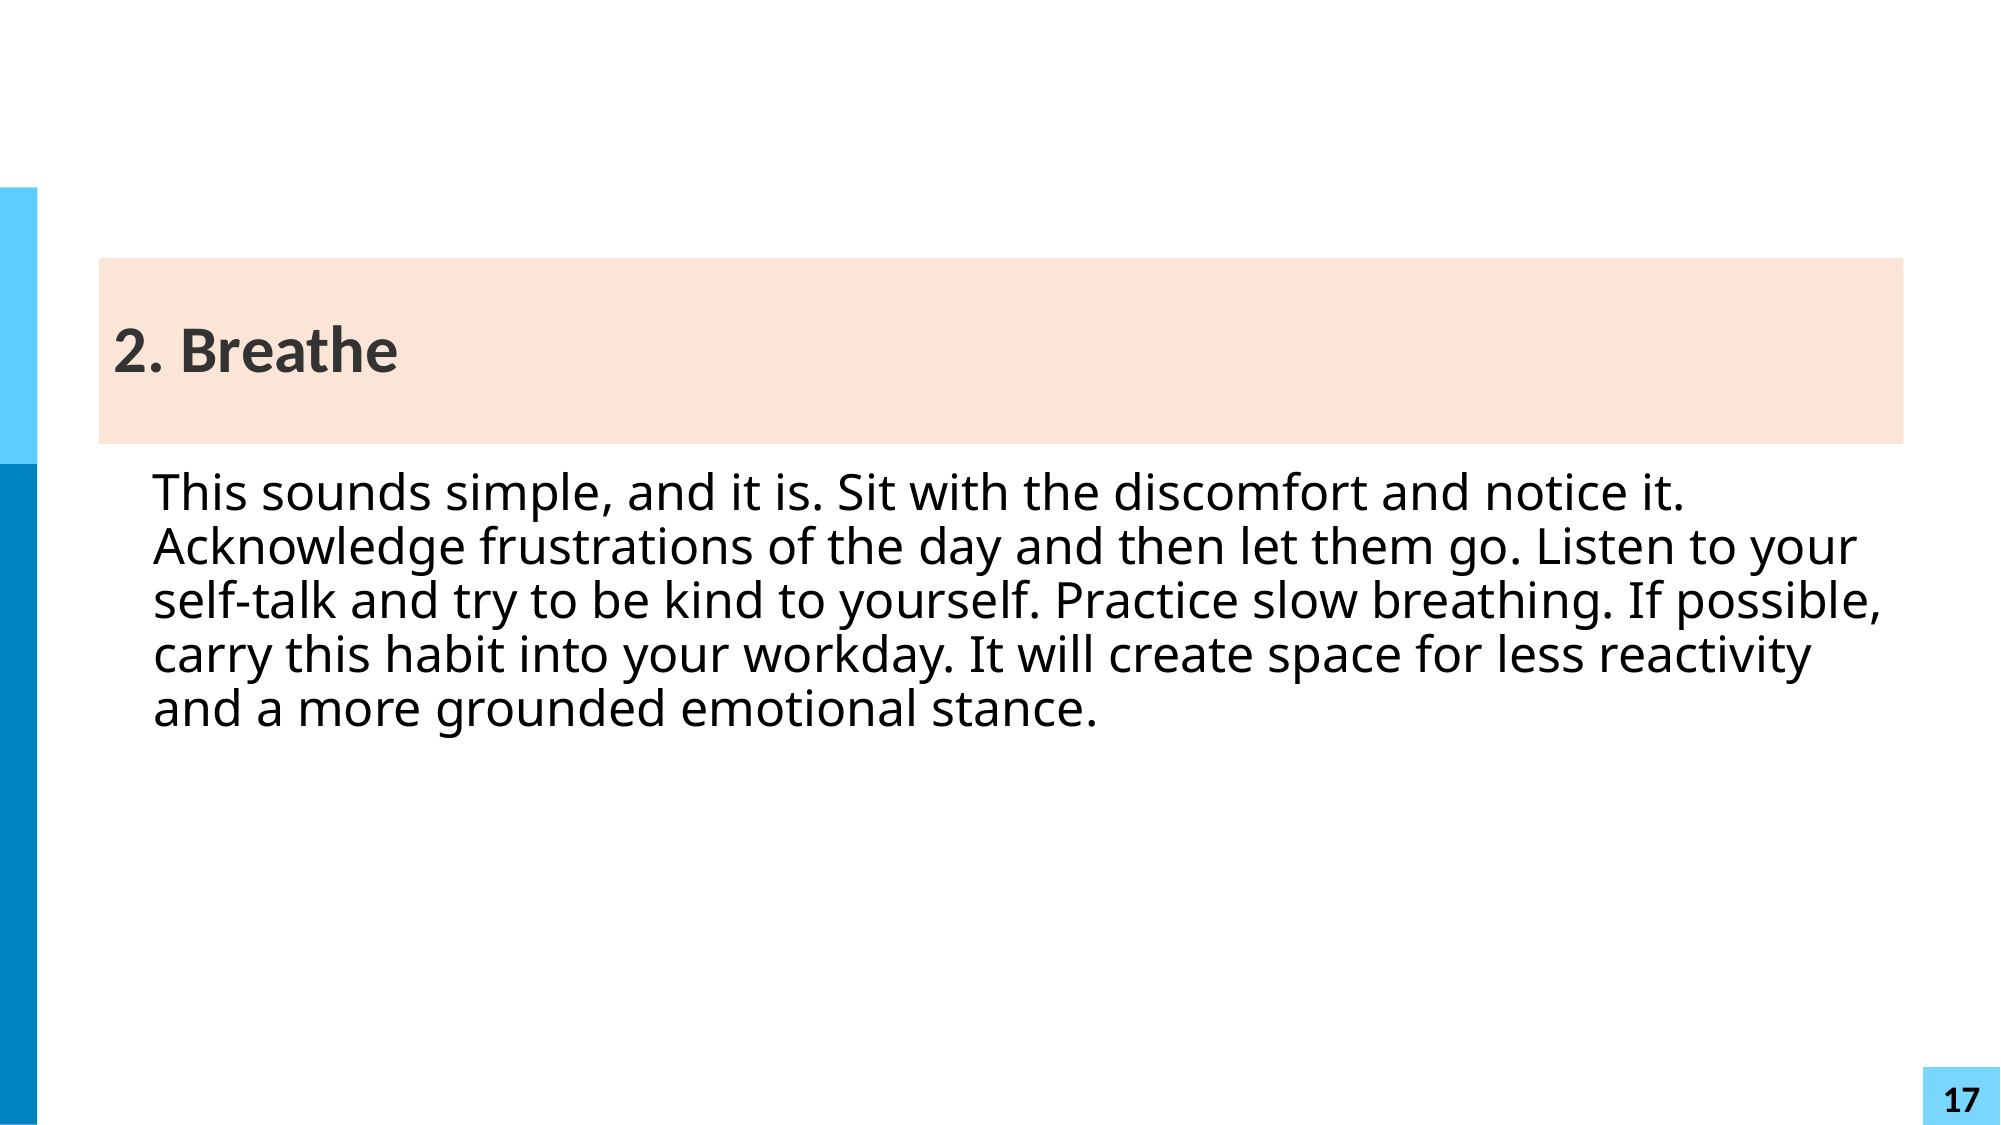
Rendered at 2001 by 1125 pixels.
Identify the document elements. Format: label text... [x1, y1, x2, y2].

title 2. Breathe [98, 258, 1904, 444]
list This sounds simple, and it is. Sit with the discomfort and notice it. Acknowledge frustrations of the day and then let them go. Listen to your self-talk and try to be kind to yourself. Practice slow breathing. If possible, carry this habit into your workday. It will create space for less reactivity and a more grounded emotional stance. [100, 459, 1902, 1072]
